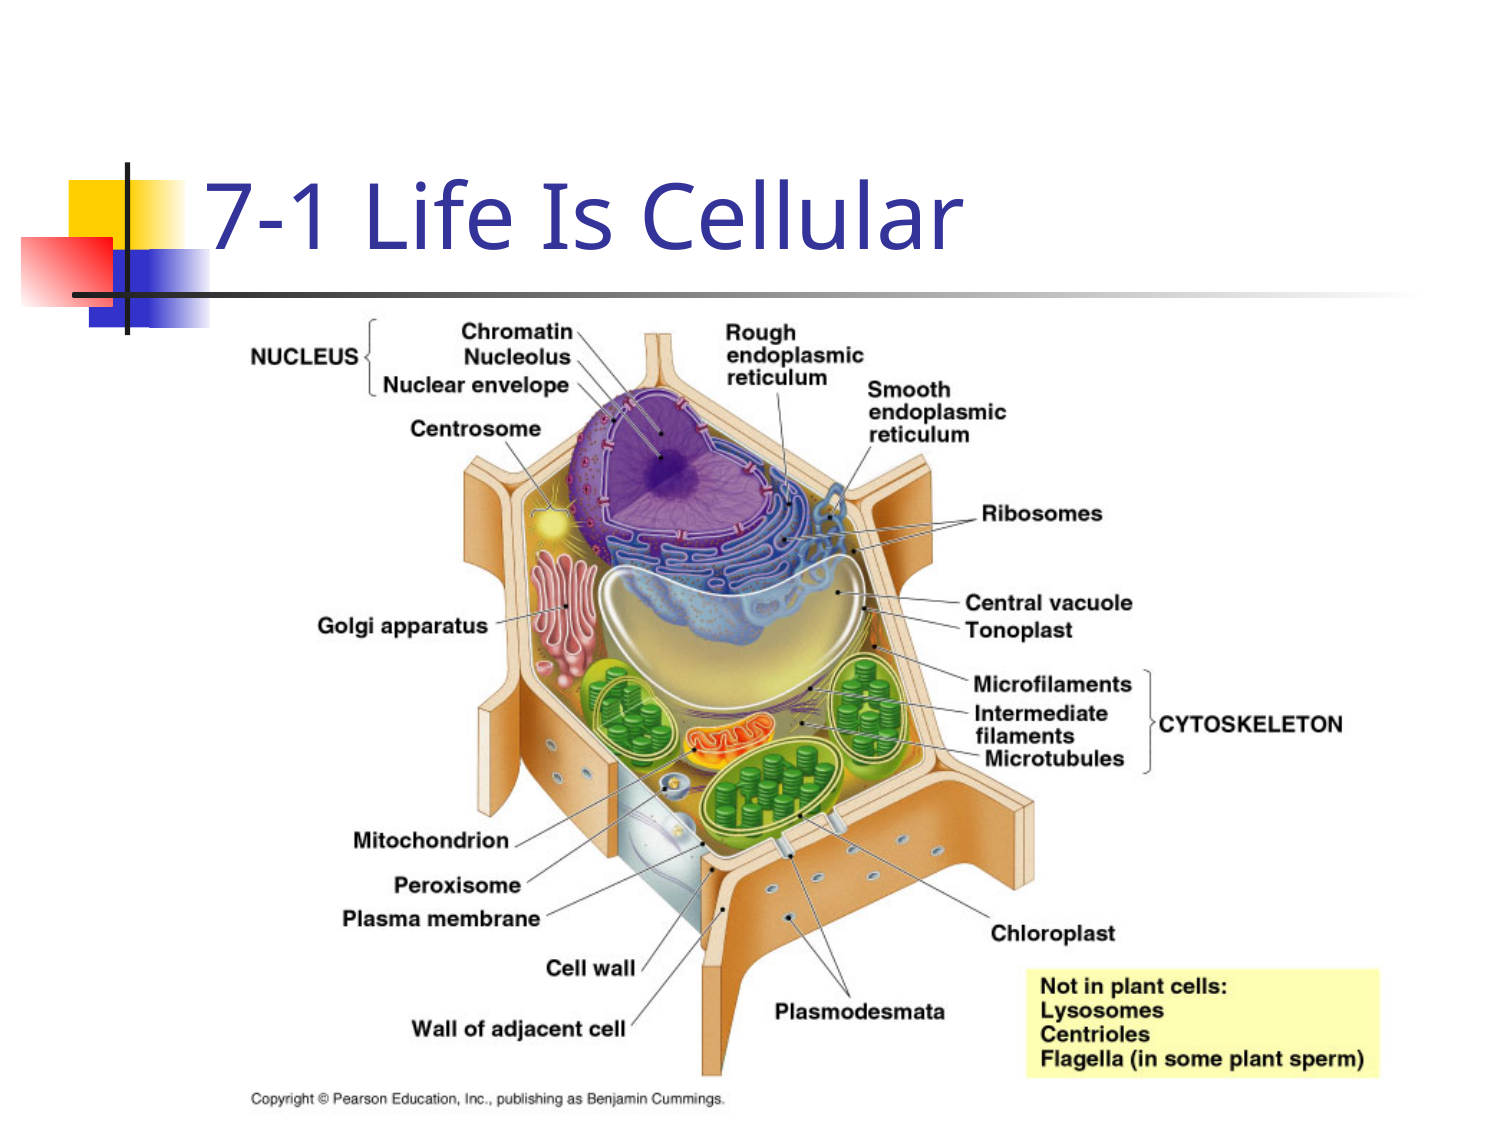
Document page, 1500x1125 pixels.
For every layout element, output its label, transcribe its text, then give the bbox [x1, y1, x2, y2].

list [237, 299, 1388, 1117]
title 7-1 Life Is Cellular [188, 34, 1468, 276]
